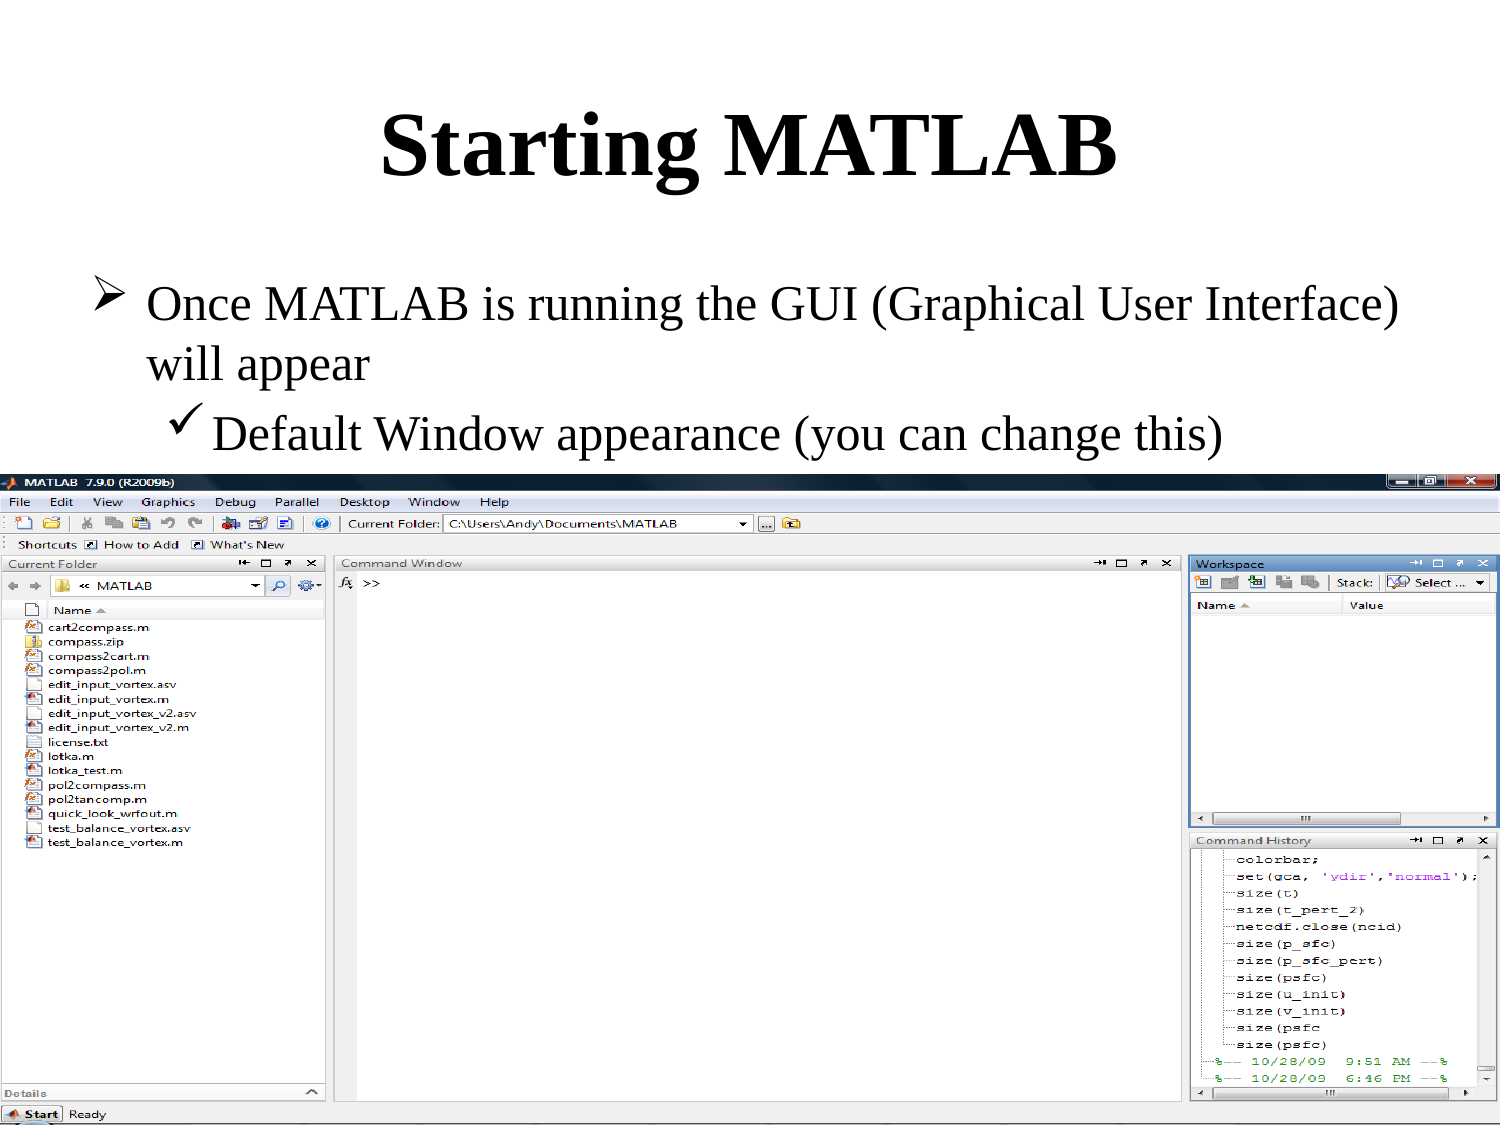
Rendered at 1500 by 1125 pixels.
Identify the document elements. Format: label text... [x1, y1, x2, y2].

title Starting MATLAB [75, 45, 1425, 233]
list Once MATLAB is running the GUI (Graphical User Interface) will appear Default Window appearance (you can change this) [75, 262, 1463, 473]
picture [0, 474, 1500, 1125]
